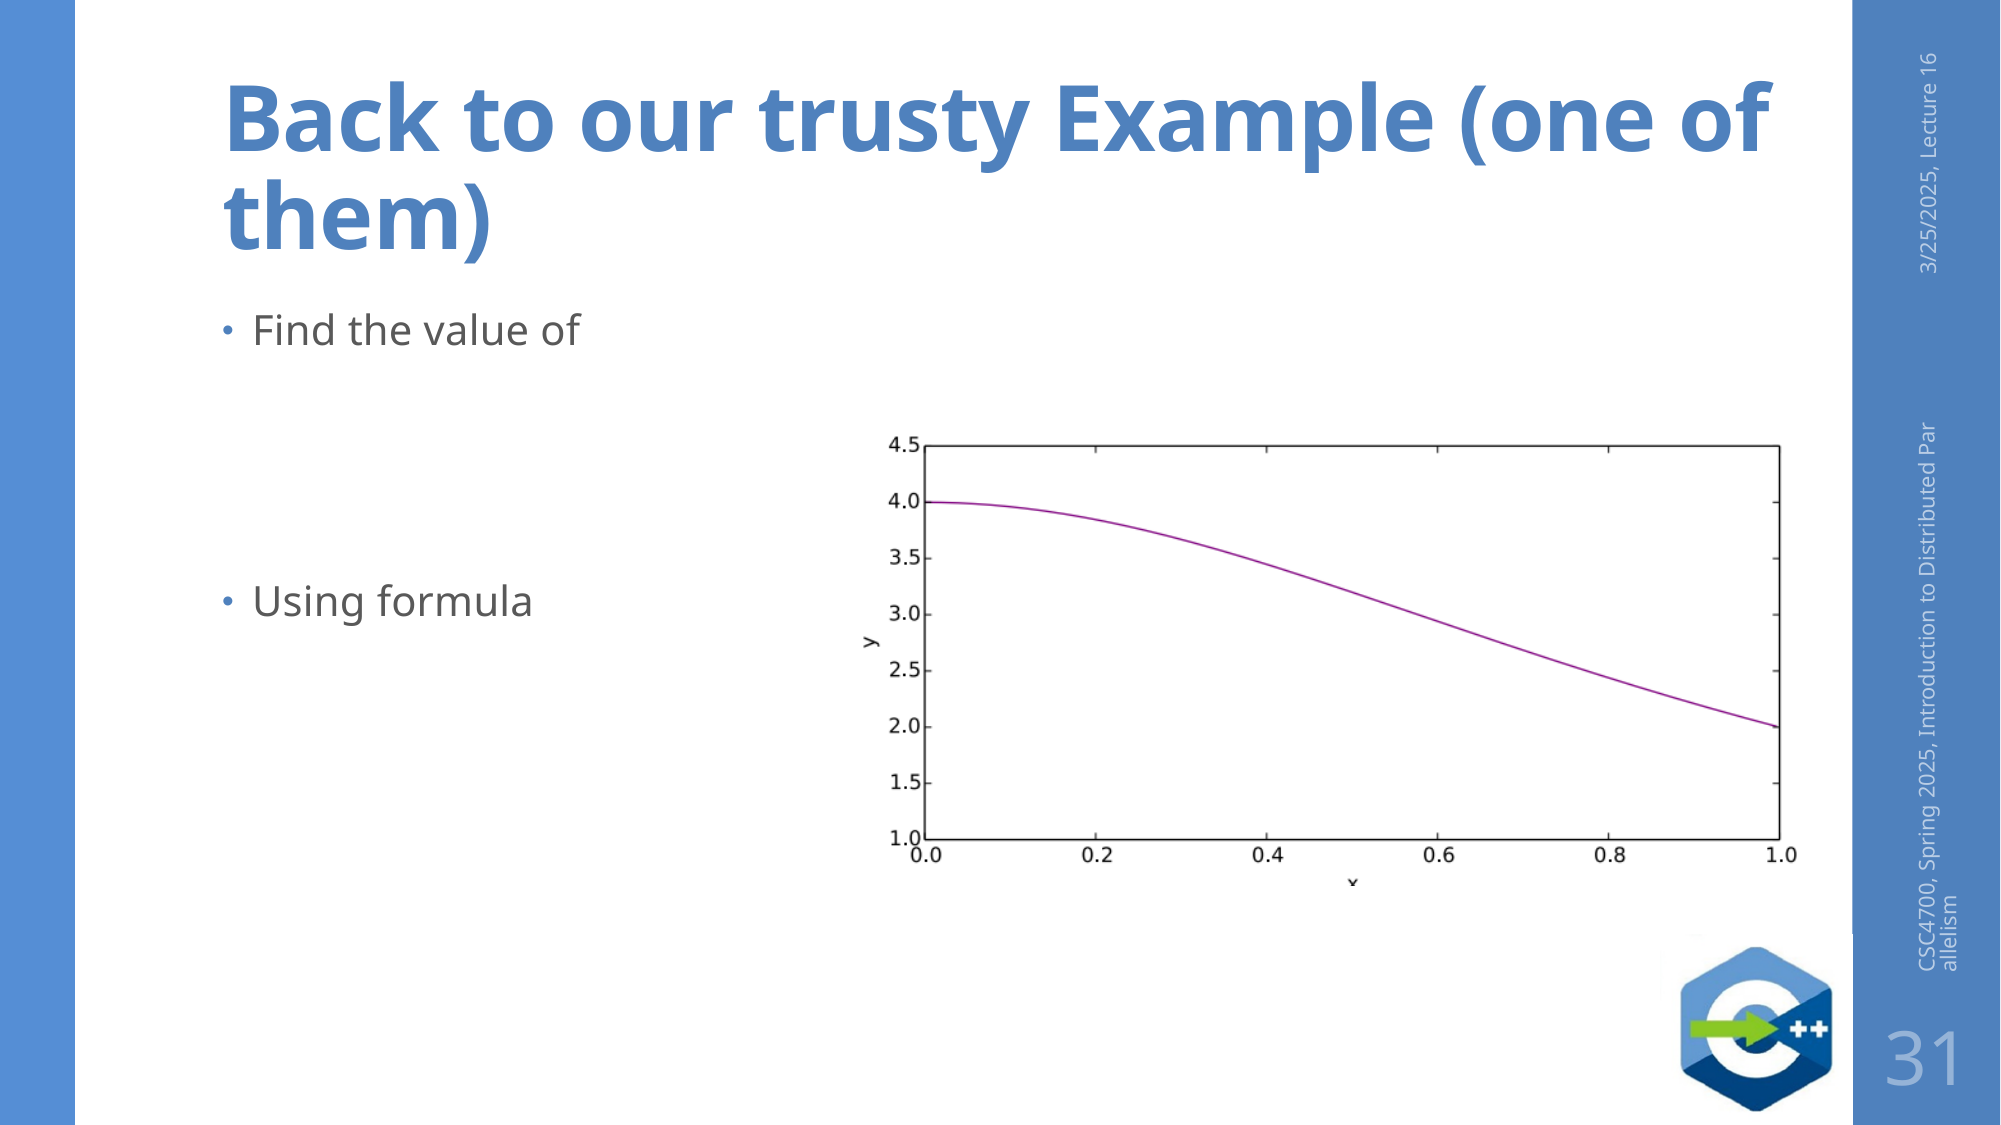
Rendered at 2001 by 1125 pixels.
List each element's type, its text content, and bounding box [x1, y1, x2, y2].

footer CSC4700, Spring 2025, Introduction to Distributed Parallelism [1897, 400, 1958, 988]
slide_number 31 [1852, 1012, 2000, 1110]
picture [847, 427, 1798, 887]
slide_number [1897, 37, 1958, 351]
title Back to our trusty Example (one of them) [206, 48, 1797, 278]
picture [1660, 934, 1853, 1125]
